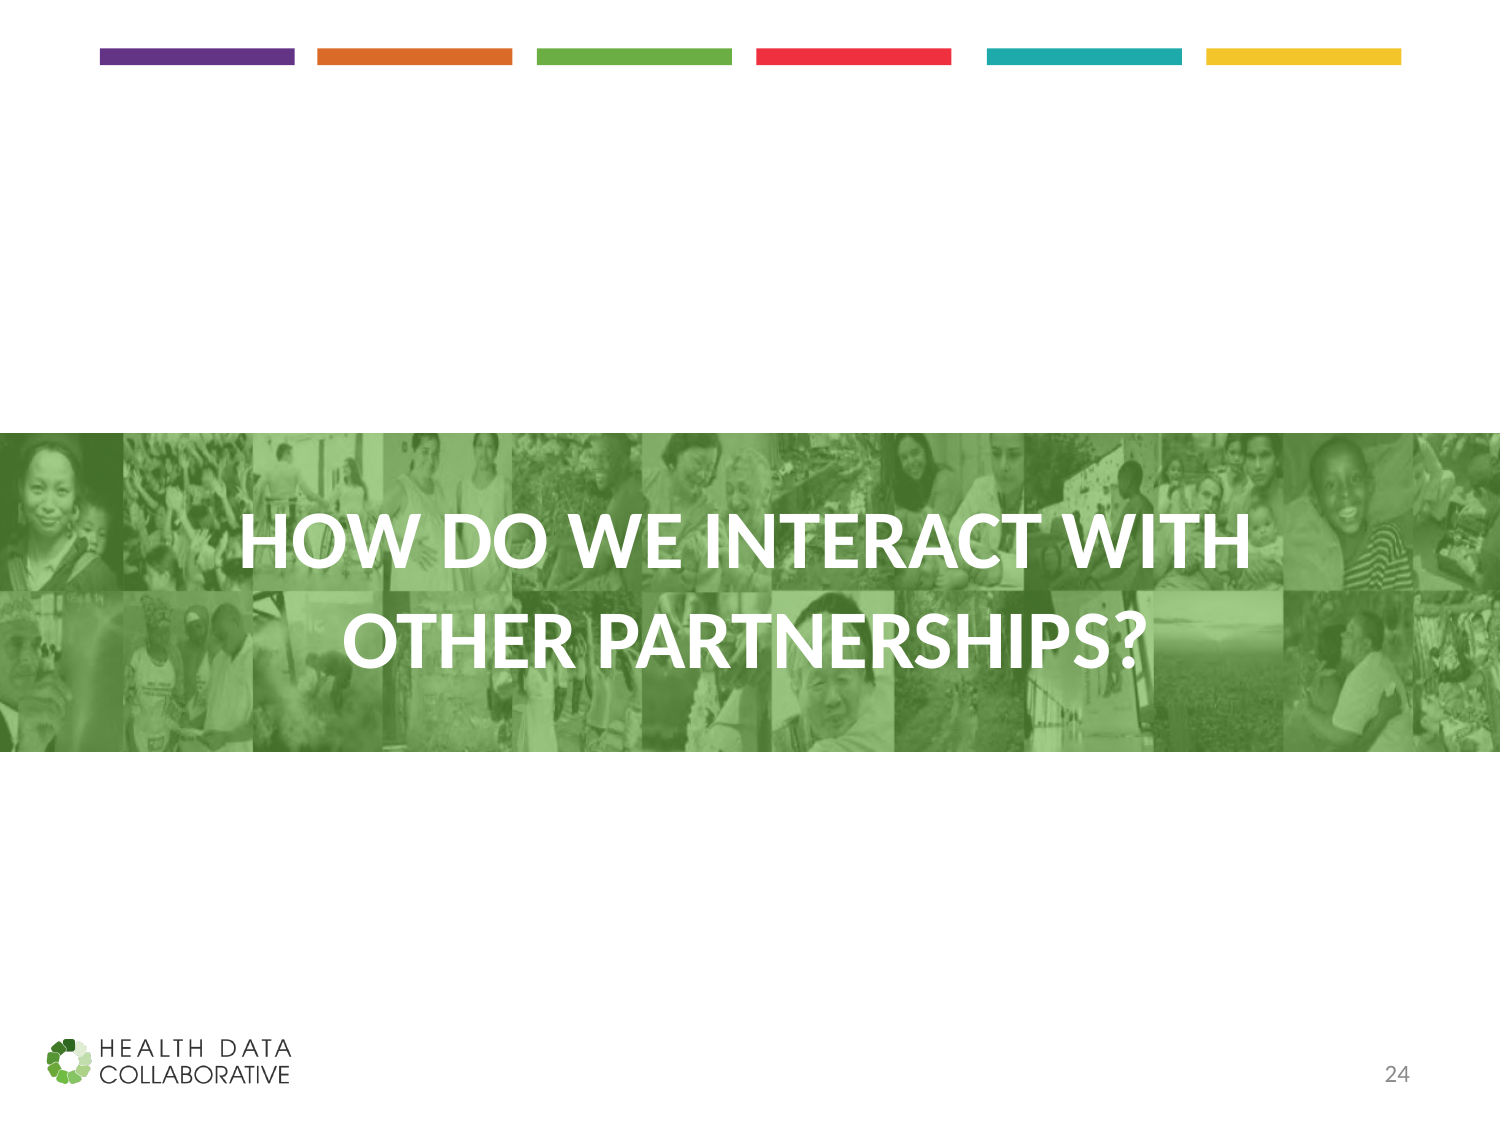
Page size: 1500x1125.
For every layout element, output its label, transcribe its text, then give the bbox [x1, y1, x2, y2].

text_box [985, 46, 1184, 67]
slide_number 24 [1074, 1042, 1425, 1103]
text_box [535, 46, 734, 67]
text_box [315, 46, 514, 67]
text_box [1204, 46, 1403, 67]
picture [42, 1031, 296, 1092]
picture [0, 433, 1500, 752]
text_box [754, 46, 953, 67]
text_box [98, 46, 297, 67]
